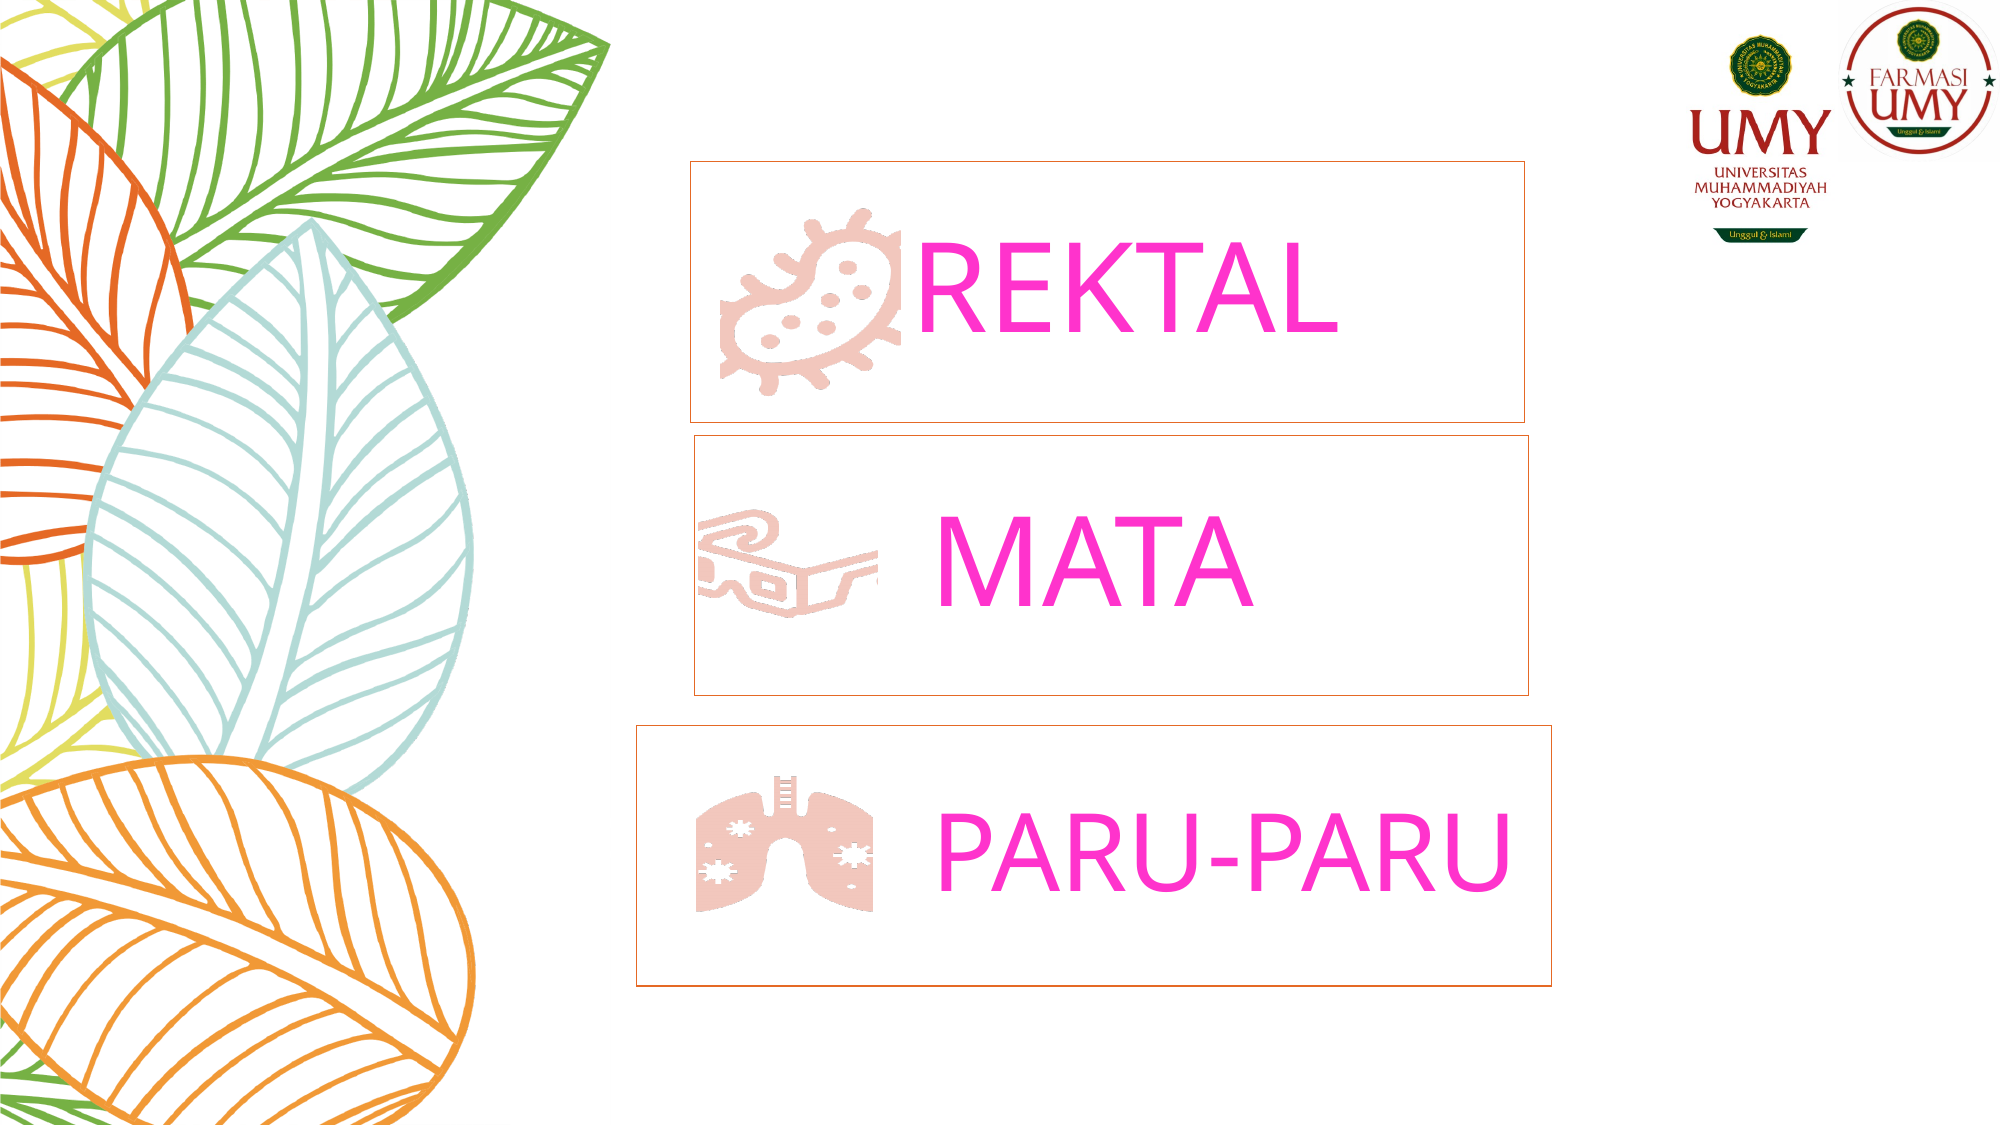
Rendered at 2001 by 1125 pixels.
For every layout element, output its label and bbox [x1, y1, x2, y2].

picture [1685, 0, 2000, 249]
picture [0, 0, 611, 1125]
text_box [333, 117, 1856, 1007]
